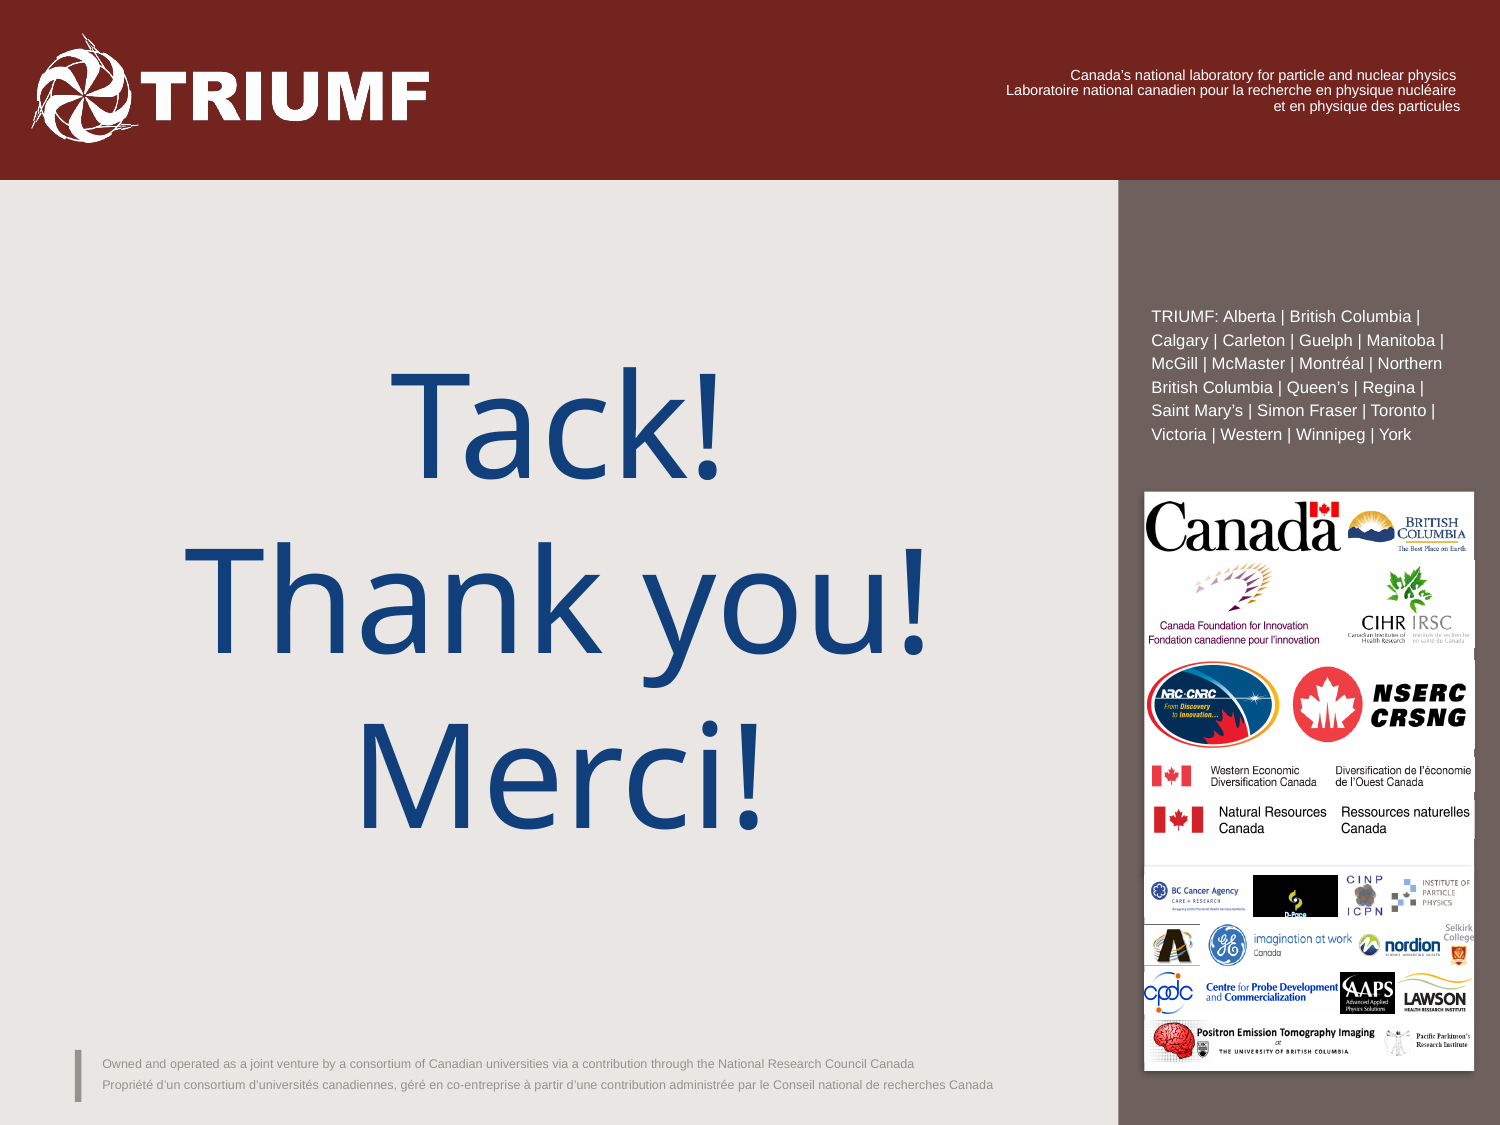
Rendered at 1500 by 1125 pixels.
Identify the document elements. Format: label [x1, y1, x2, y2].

picture [1146, 757, 1475, 792]
picture [1381, 1020, 1474, 1062]
picture [1146, 560, 1322, 648]
picture [1289, 660, 1475, 749]
picture [1208, 924, 1352, 966]
picture [1444, 924, 1474, 966]
picture [1340, 972, 1395, 1014]
picture [1144, 972, 1338, 1014]
picture [1396, 972, 1474, 1014]
picture [1146, 501, 1341, 552]
picture [1344, 875, 1385, 917]
picture [1146, 660, 1281, 749]
picture [1144, 875, 1251, 917]
picture [1347, 509, 1467, 552]
picture [1144, 1020, 1378, 1062]
picture [1359, 924, 1440, 966]
picture [1389, 875, 1473, 917]
picture [1253, 875, 1338, 917]
picture [1146, 800, 1475, 839]
picture [1144, 924, 1200, 966]
picture [31, 33, 429, 143]
picture [1342, 560, 1475, 648]
